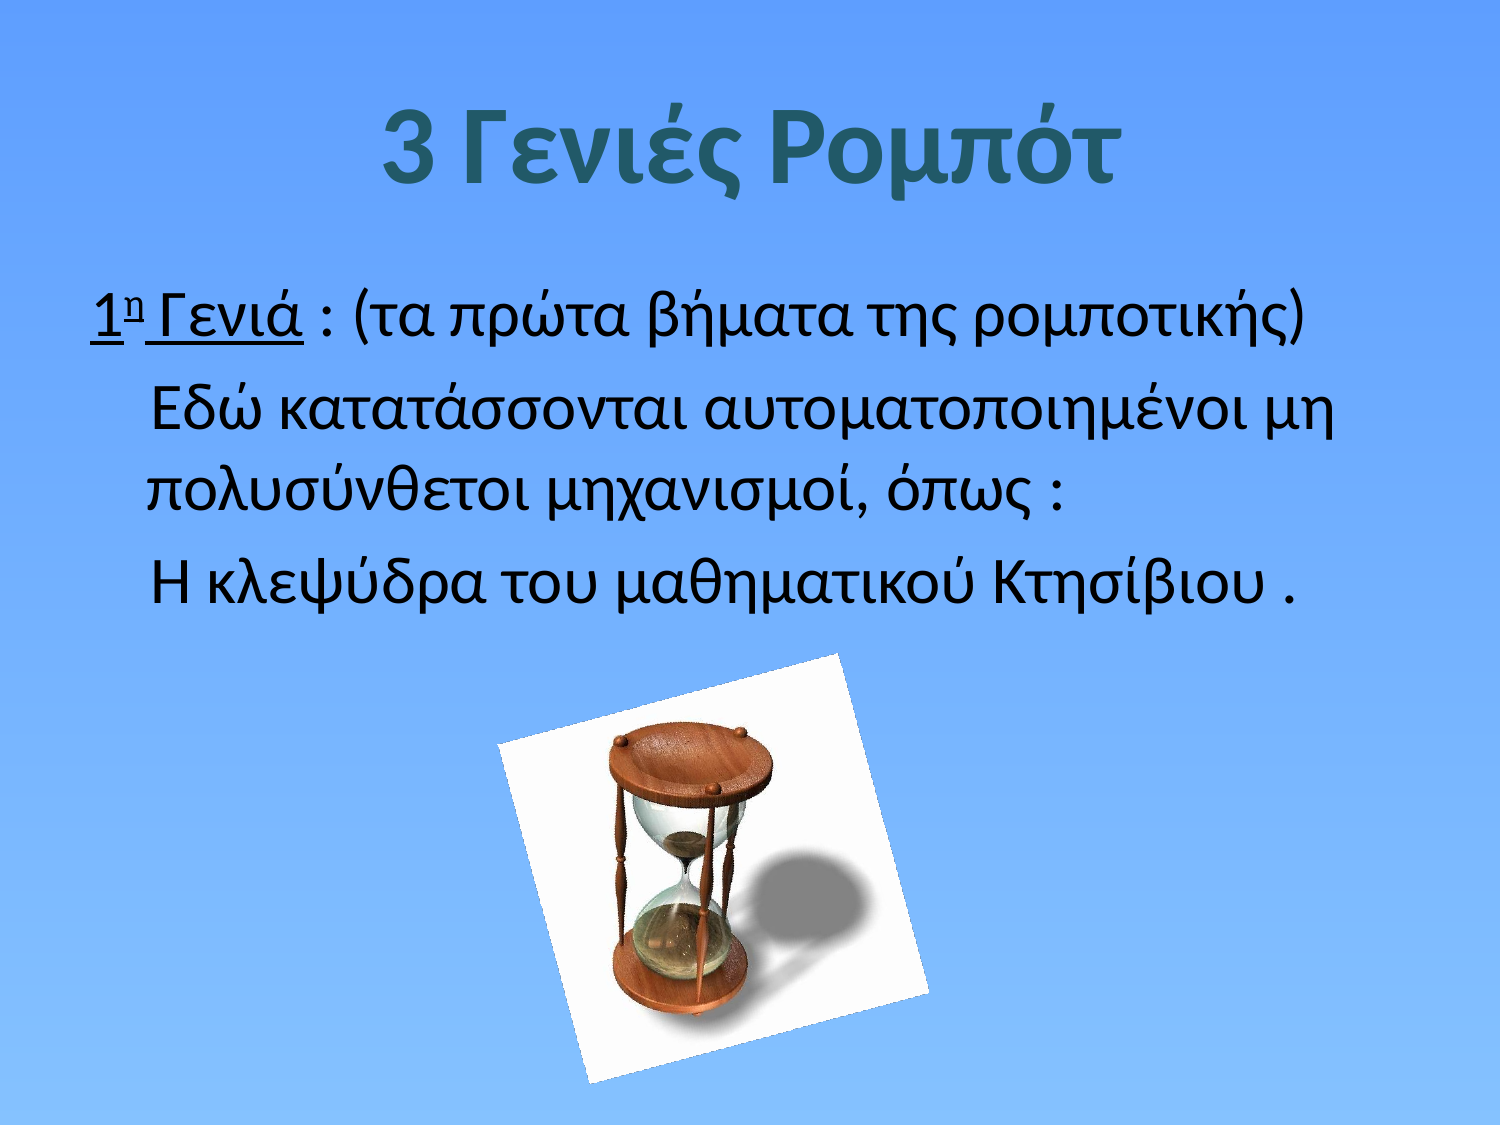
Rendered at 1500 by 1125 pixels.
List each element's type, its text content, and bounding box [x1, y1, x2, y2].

picture [497, 652, 929, 1084]
list 1η Γενιά : (τα πρώτα βήματα της ρομποτικής) Εδώ κατατάσσονται αυτοματοποιημένοι μη πολυσύνθετοι μηχανισμοί, όπως : Η κλεψύδρα του μαθηματικού Κτησίβιου . [75, 262, 1425, 1005]
title 3 Γενιές Ρομπότ [75, 45, 1425, 233]
